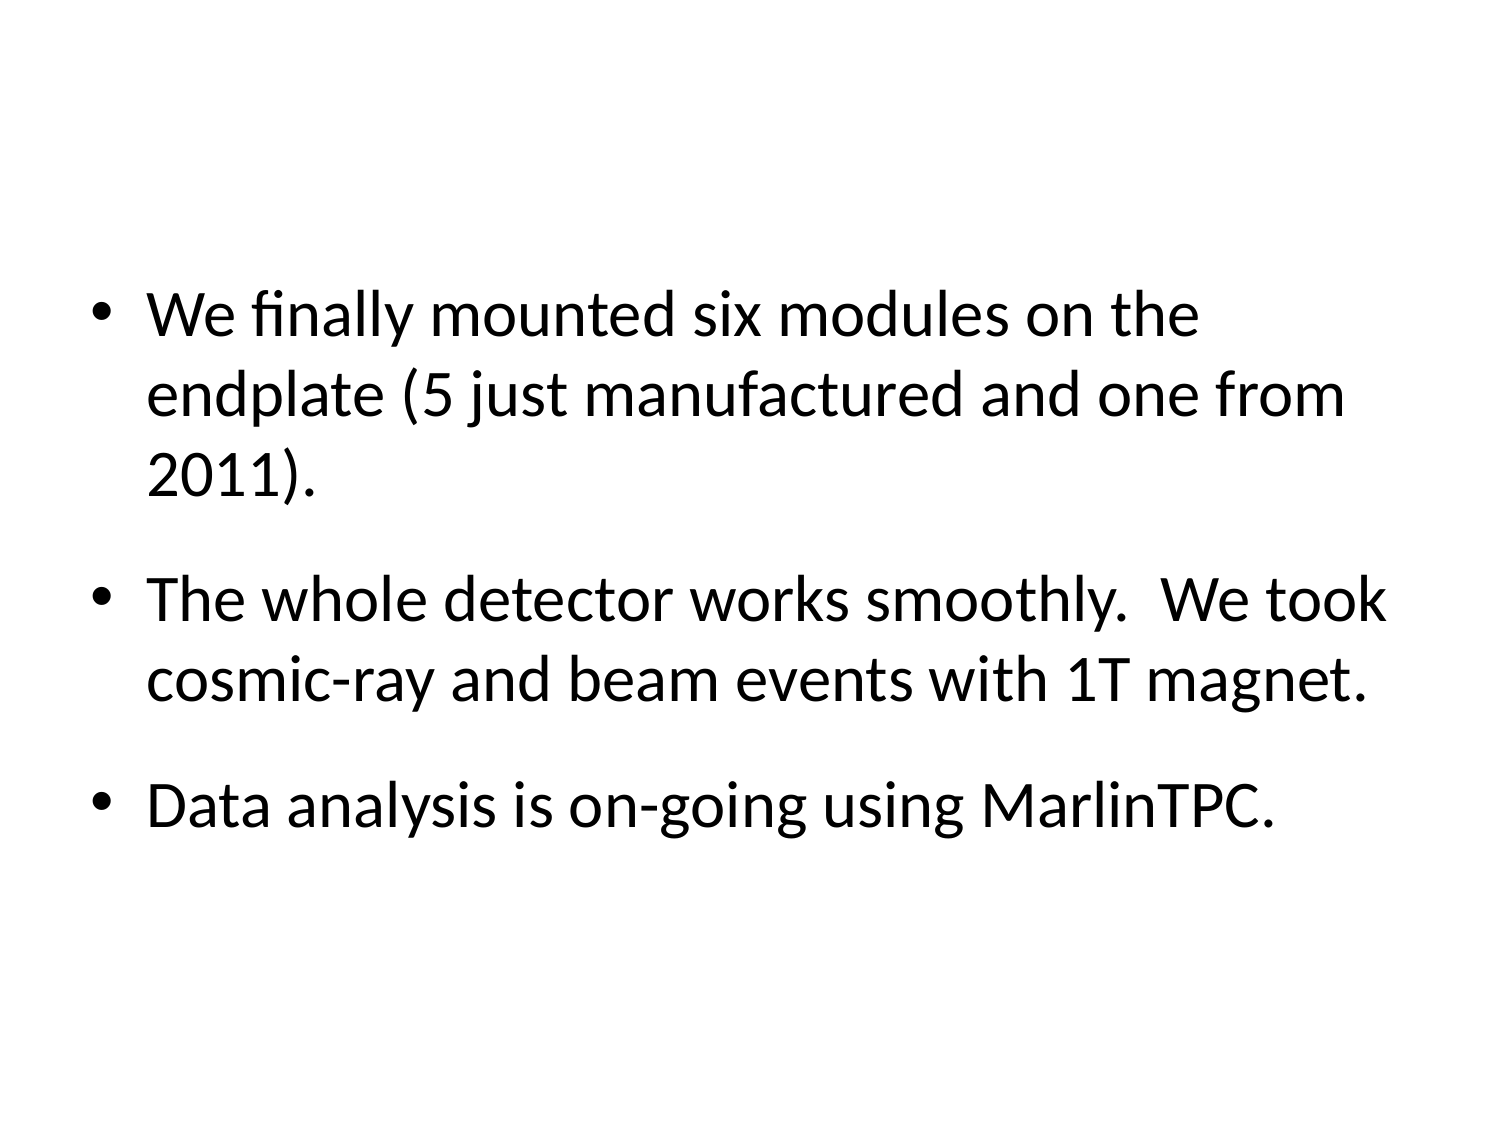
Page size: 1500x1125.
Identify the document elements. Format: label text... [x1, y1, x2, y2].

list We finally mounted six modules on the endplate (5 just manufactured and one from 2011). The whole detector works smoothly. We took cosmic-ray and beam events with 1T magnet. Data analysis is on-going using MarlinTPC. [75, 262, 1425, 1005]
